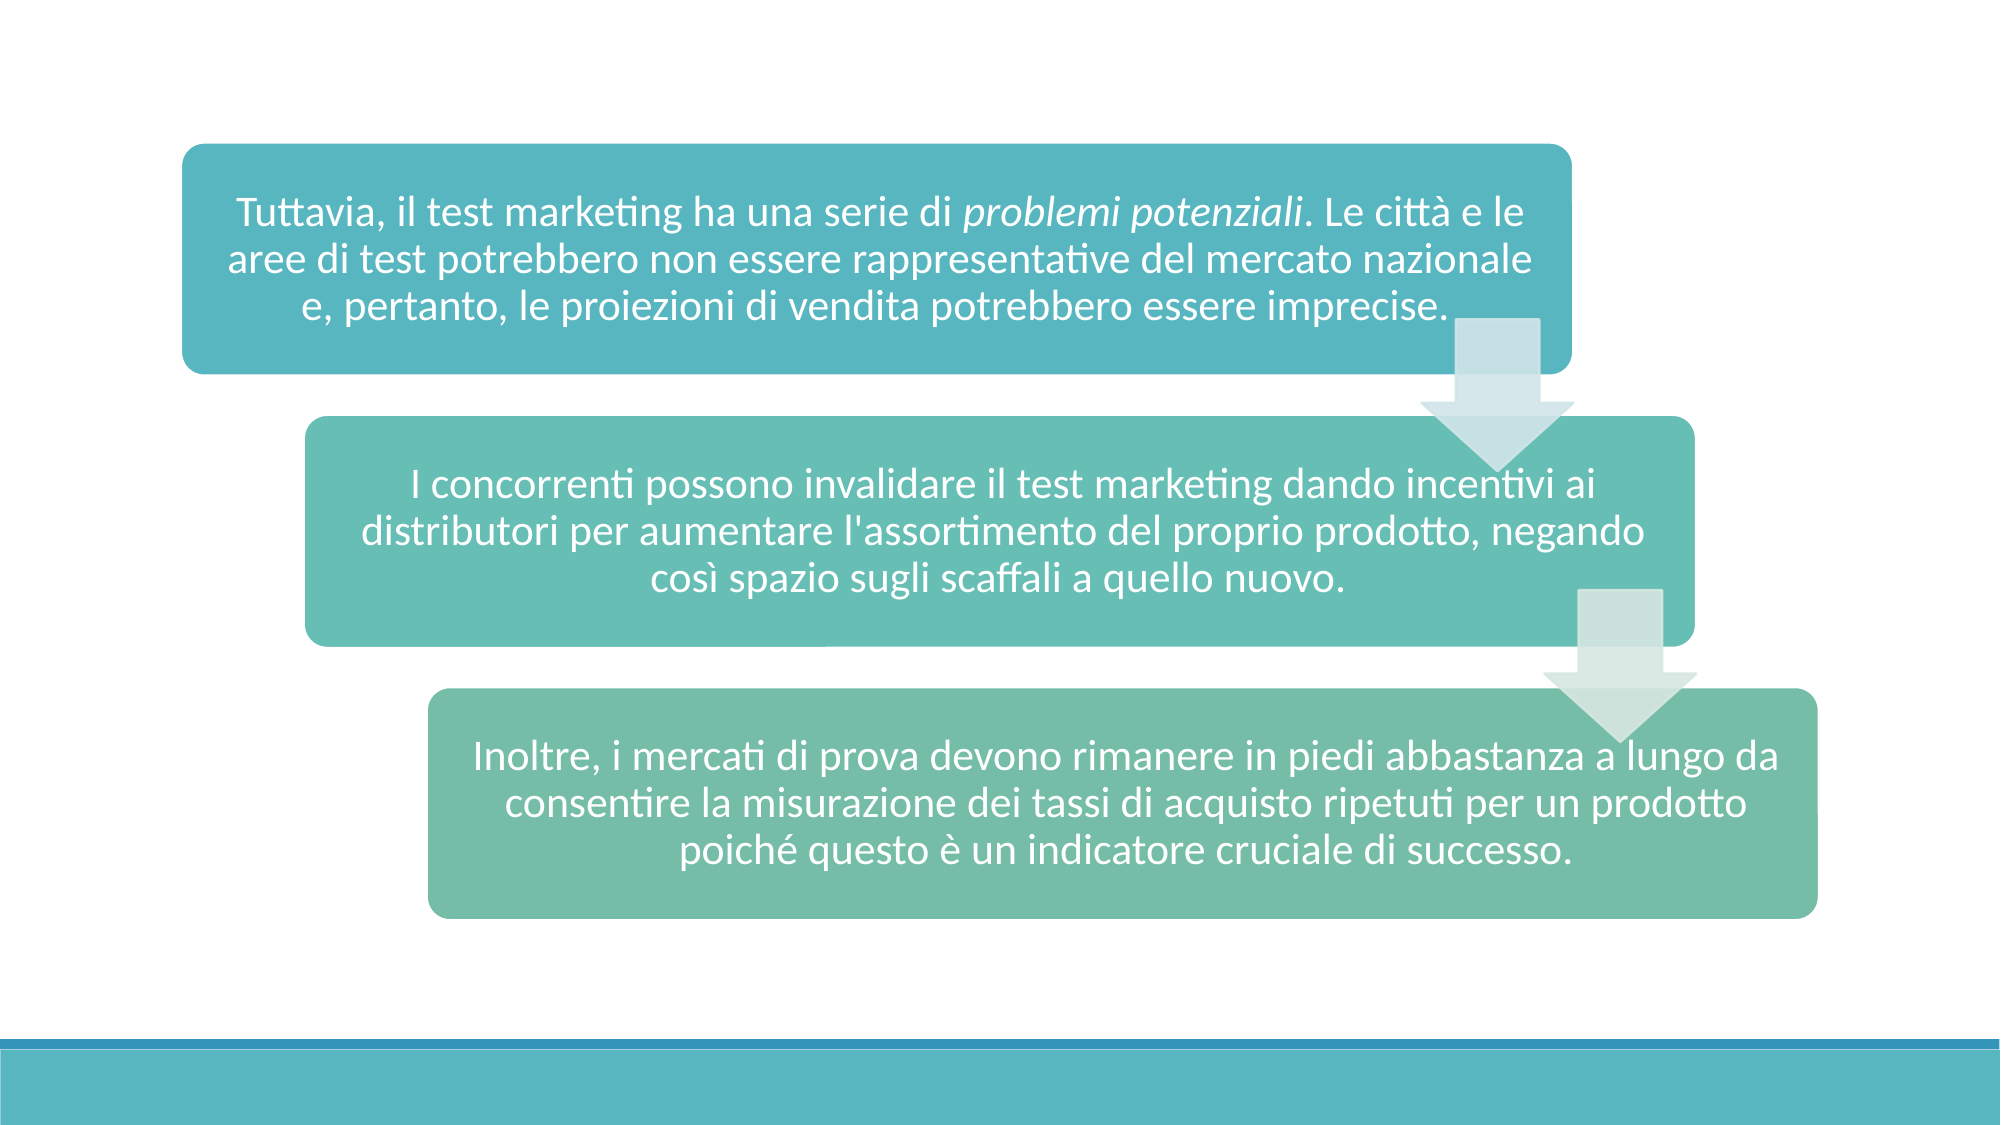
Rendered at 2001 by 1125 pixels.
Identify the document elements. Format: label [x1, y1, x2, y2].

text_box [180, 141, 1820, 921]
